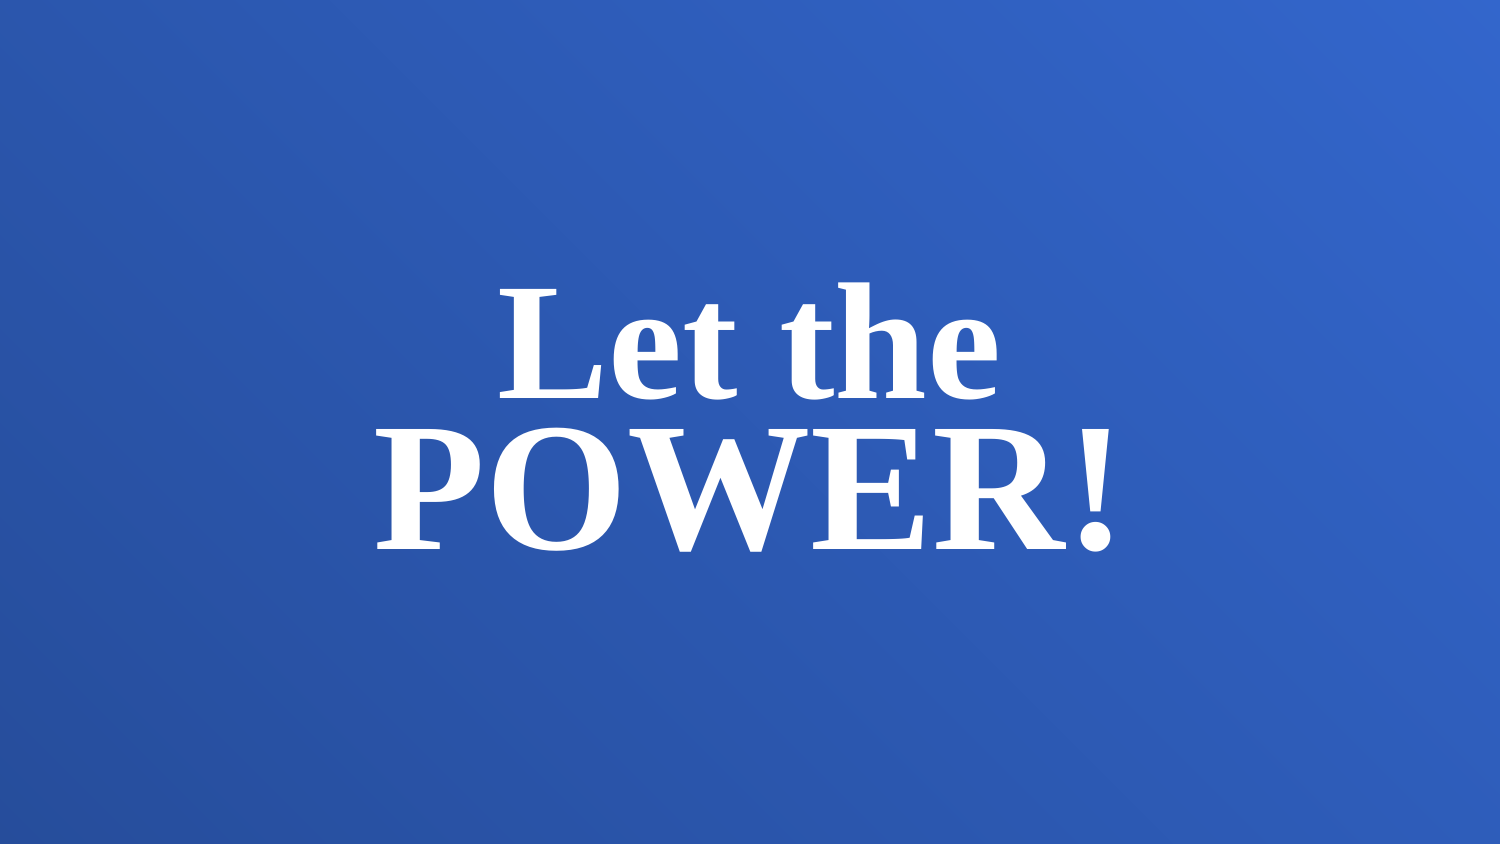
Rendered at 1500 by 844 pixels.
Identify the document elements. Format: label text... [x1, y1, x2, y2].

text_box POWER! [0, 359, 1500, 594]
text_box Let the [0, 224, 1500, 359]
